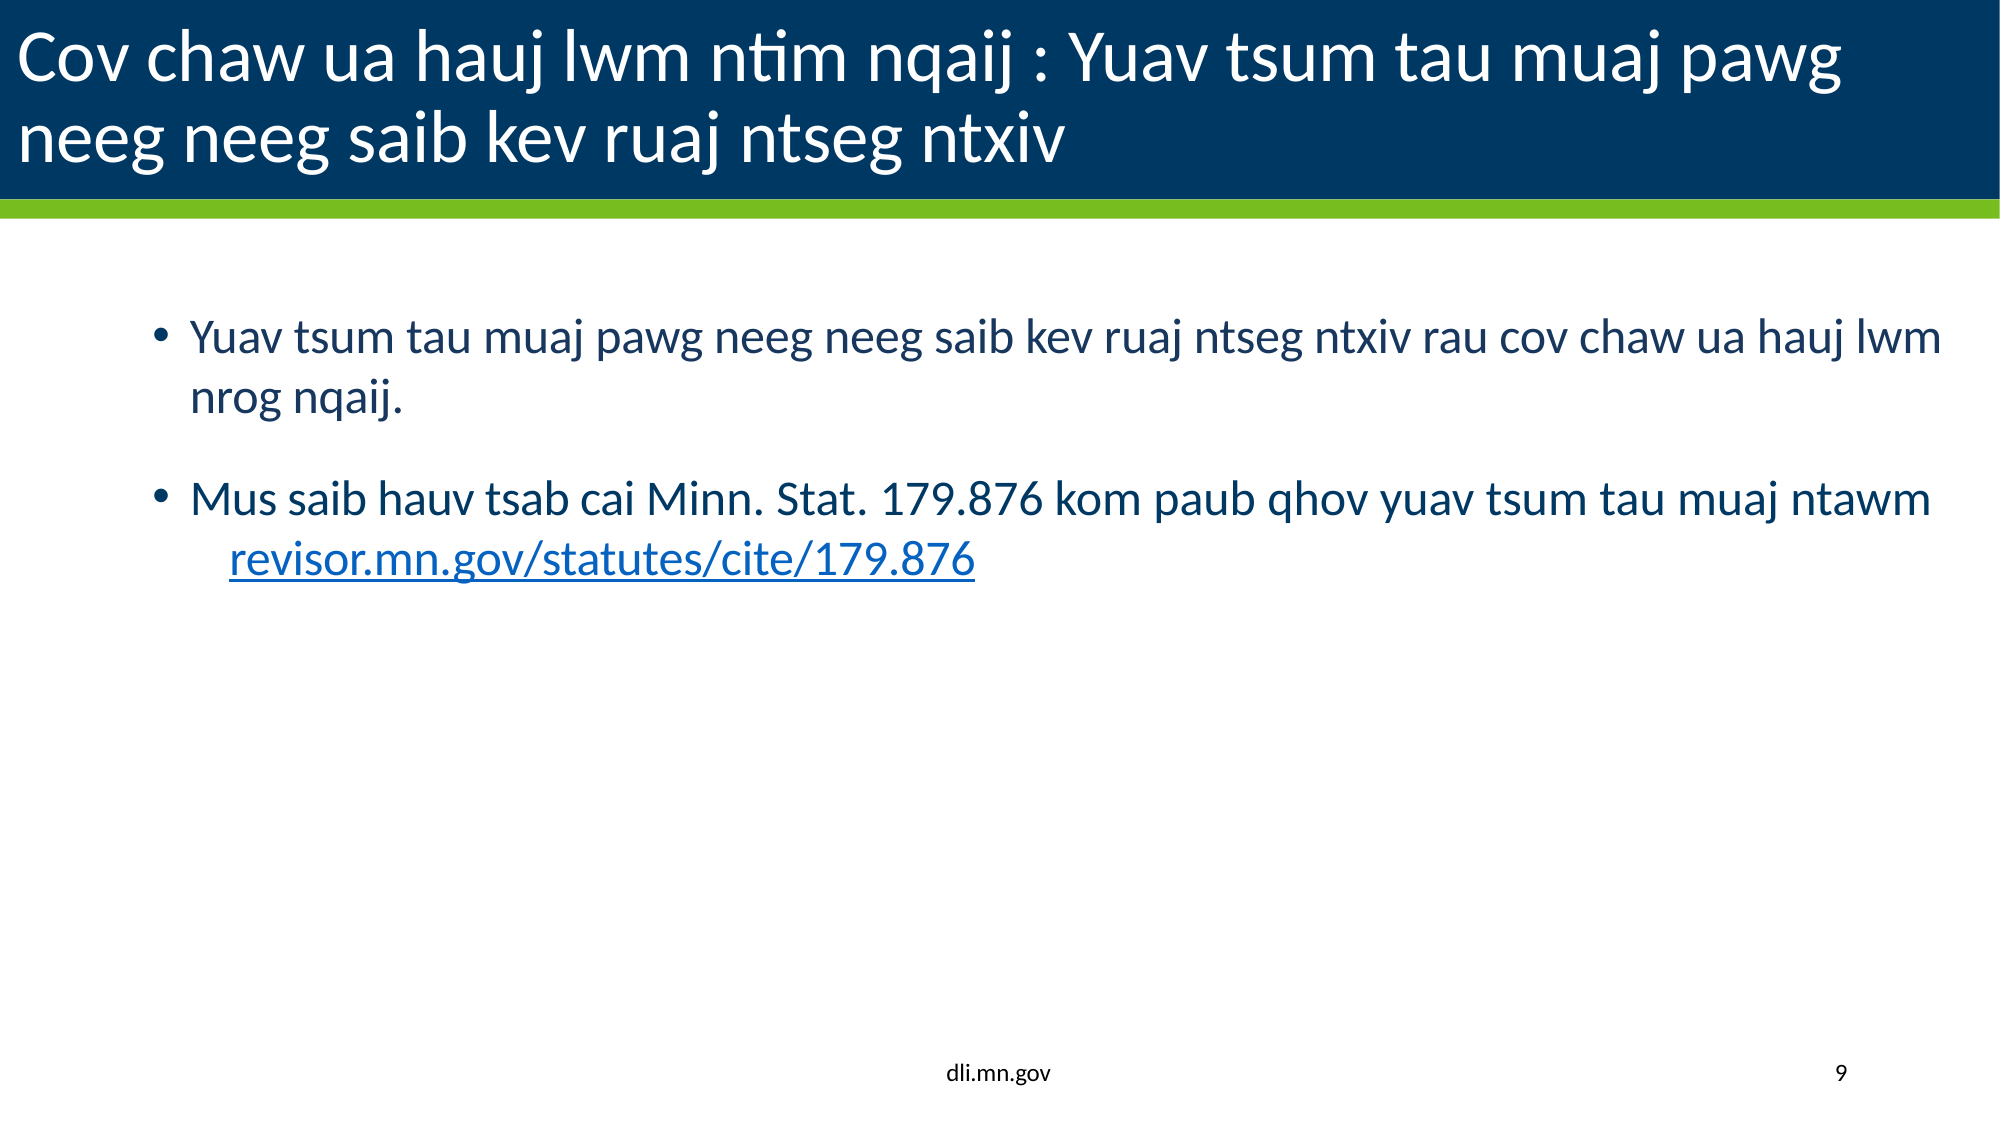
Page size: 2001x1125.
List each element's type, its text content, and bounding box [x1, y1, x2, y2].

text_box Yuav tsum tau muaj pawg neeg neeg saib kev ruaj ntseg ntxiv rau cov chaw ua hauj lwm nrog nqaij. Mus saib hauv tsab cai Minn. Stat. 179.876 kom paub qhov yuav tsum tau muaj ntawm revisor.mn.gov/statutes/cite/179.876 [150, 301, 1952, 586]
text_box dli.mn.gov [944, 1060, 1056, 1087]
title Cov chaw ua hauj lwm ntim nqaij : Yuav tsum tau muaj pawg neeg neeg saib kev ruaj ntseg ntxiv [15, 2, 1970, 203]
slide_number 9 [1815, 1060, 1856, 1125]
